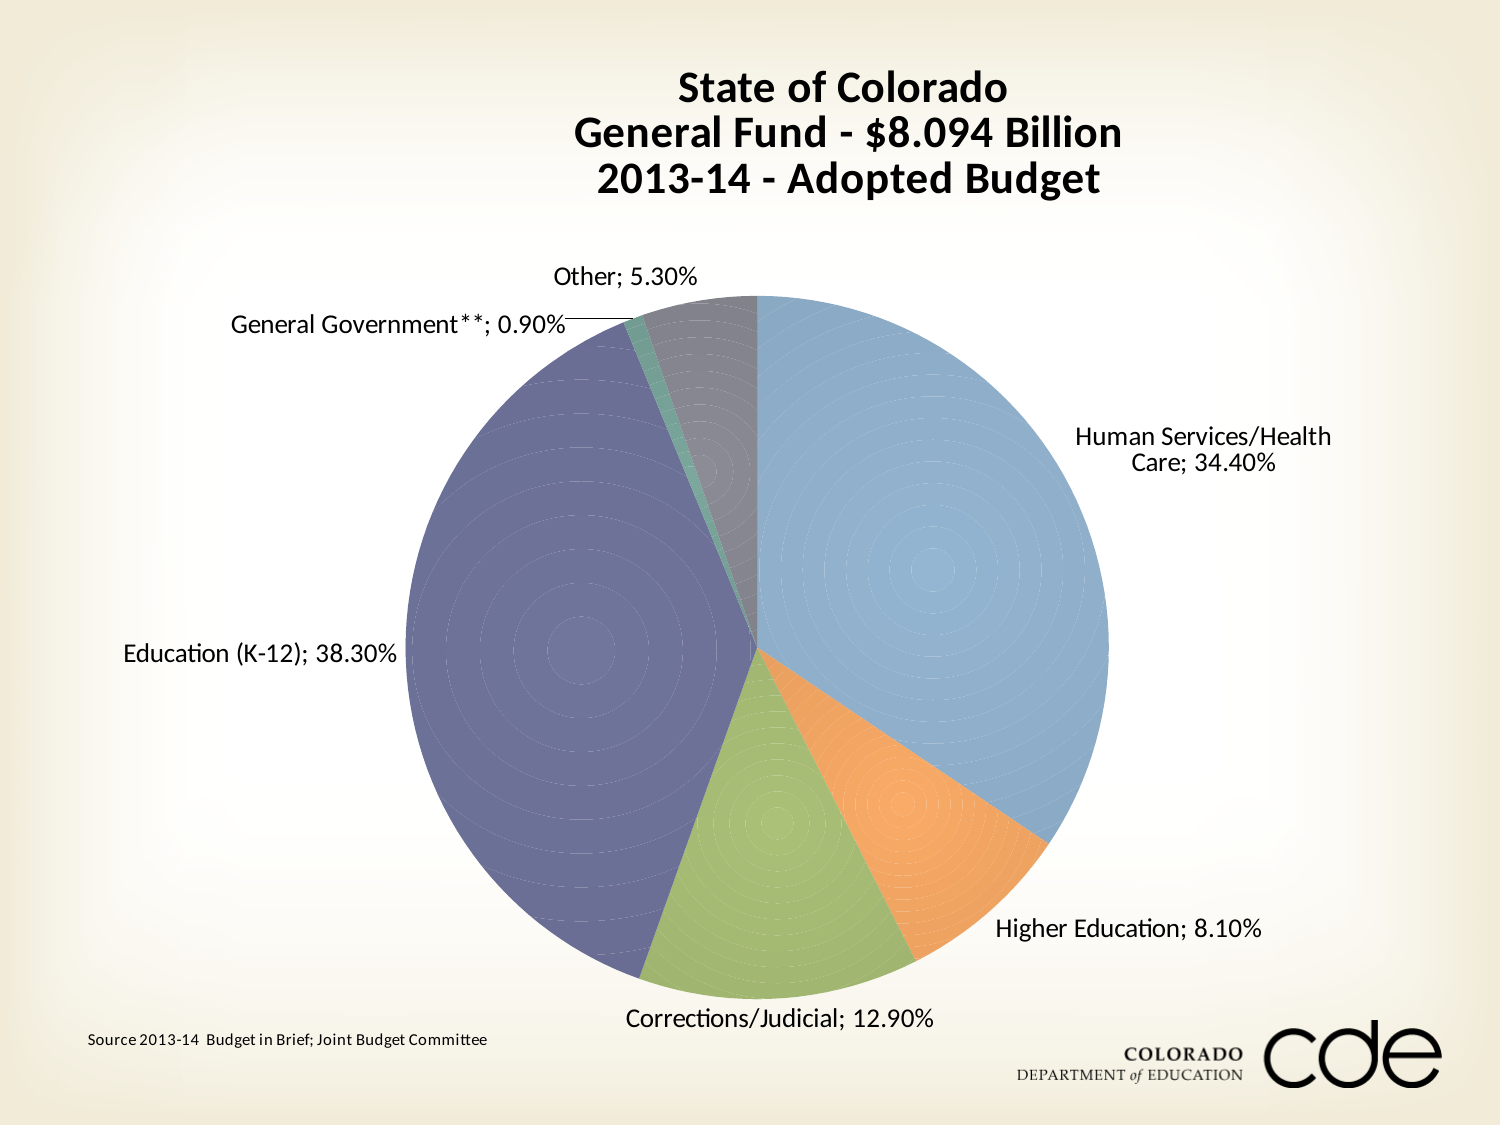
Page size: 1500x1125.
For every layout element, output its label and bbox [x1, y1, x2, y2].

picture [0, 0, 1500, 1125]
chart [39, 48, 1461, 1077]
